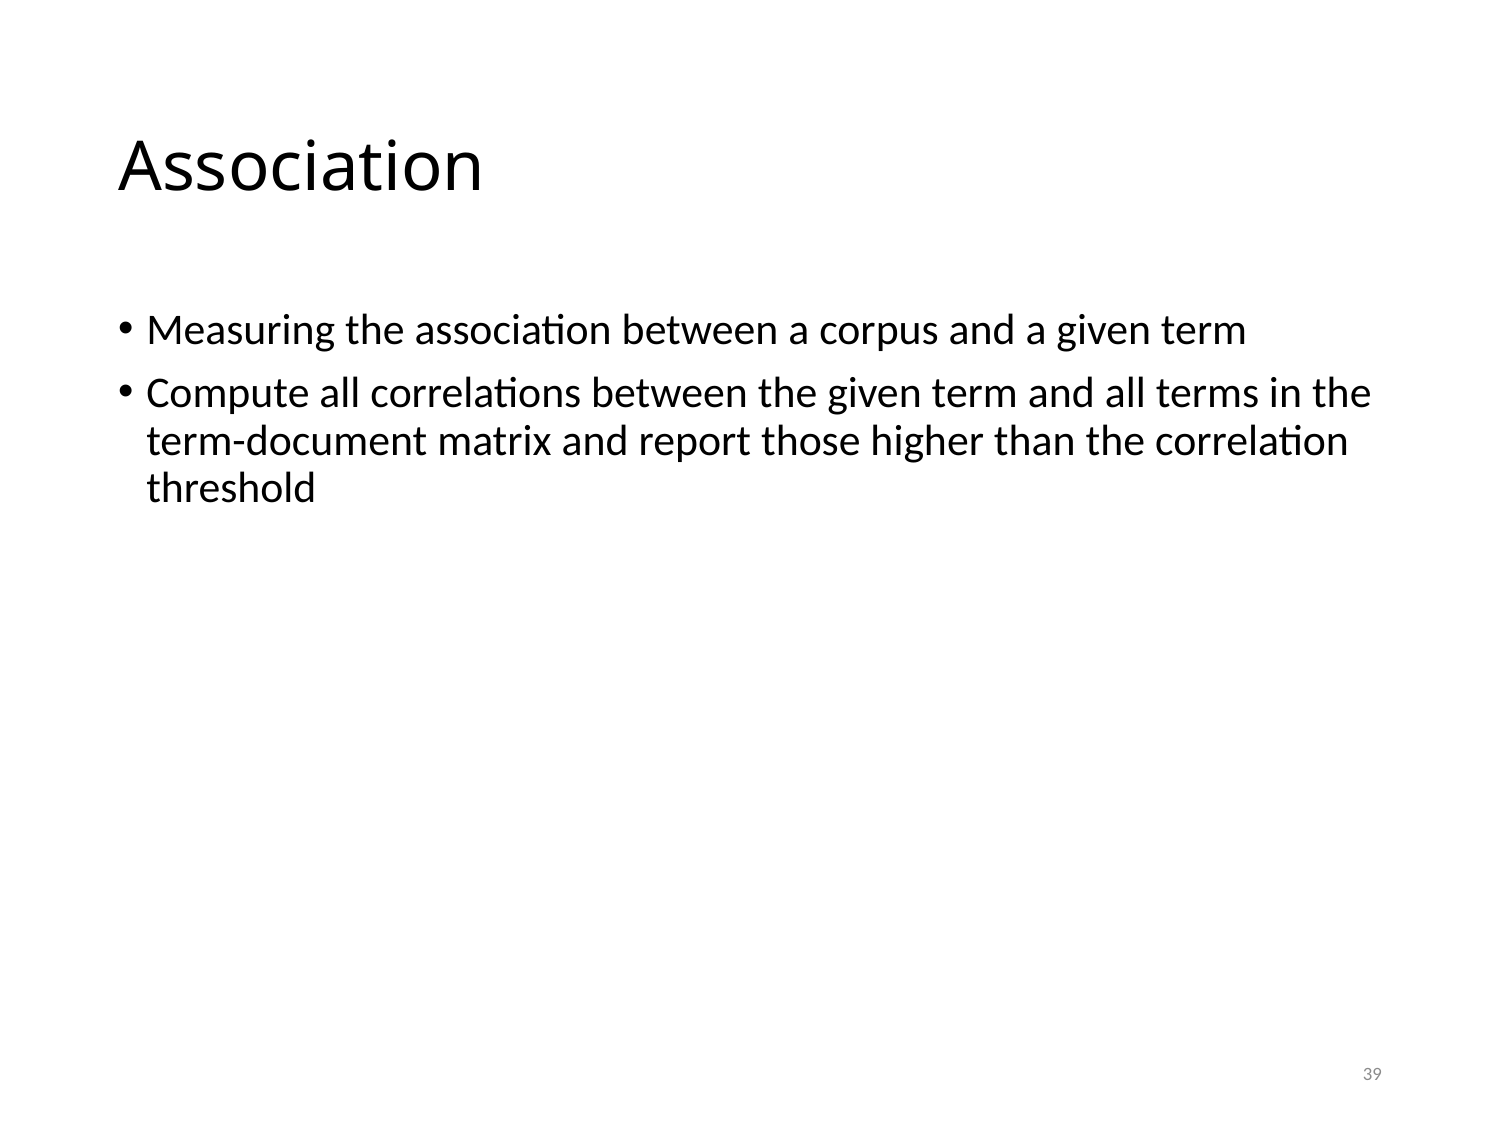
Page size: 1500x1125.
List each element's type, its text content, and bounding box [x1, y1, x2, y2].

list Measuring the association between a corpus and a given term Compute all correlations between the given term and all terms in the term-document matrix and report those higher than the correlation threshold [103, 299, 1397, 1014]
slide_number 39 [1059, 1042, 1397, 1103]
title Association [103, 59, 1397, 278]
